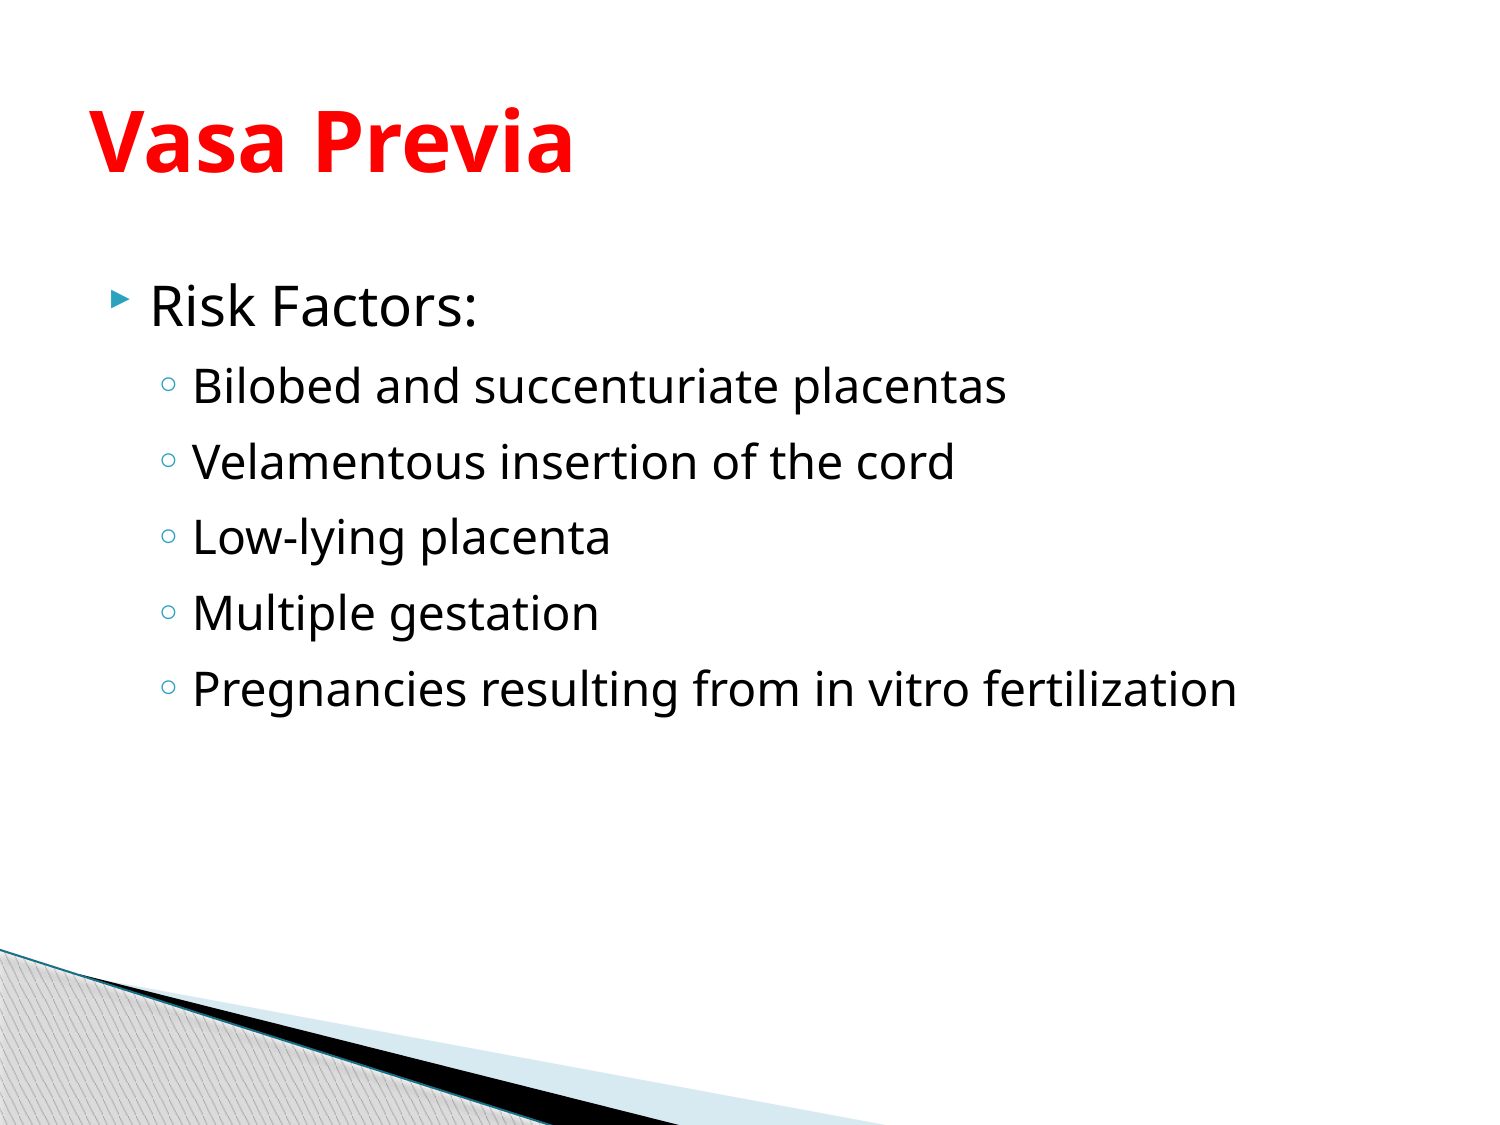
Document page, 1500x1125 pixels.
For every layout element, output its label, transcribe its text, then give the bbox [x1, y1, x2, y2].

title Vasa Previa [75, 45, 1425, 233]
list Risk Factors: Bilobed and succenturiate placentas Velamentous insertion of the cord Low-lying placenta Multiple gestation Pregnancies resulting from in vitro fertilization [74, 262, 1426, 1038]
